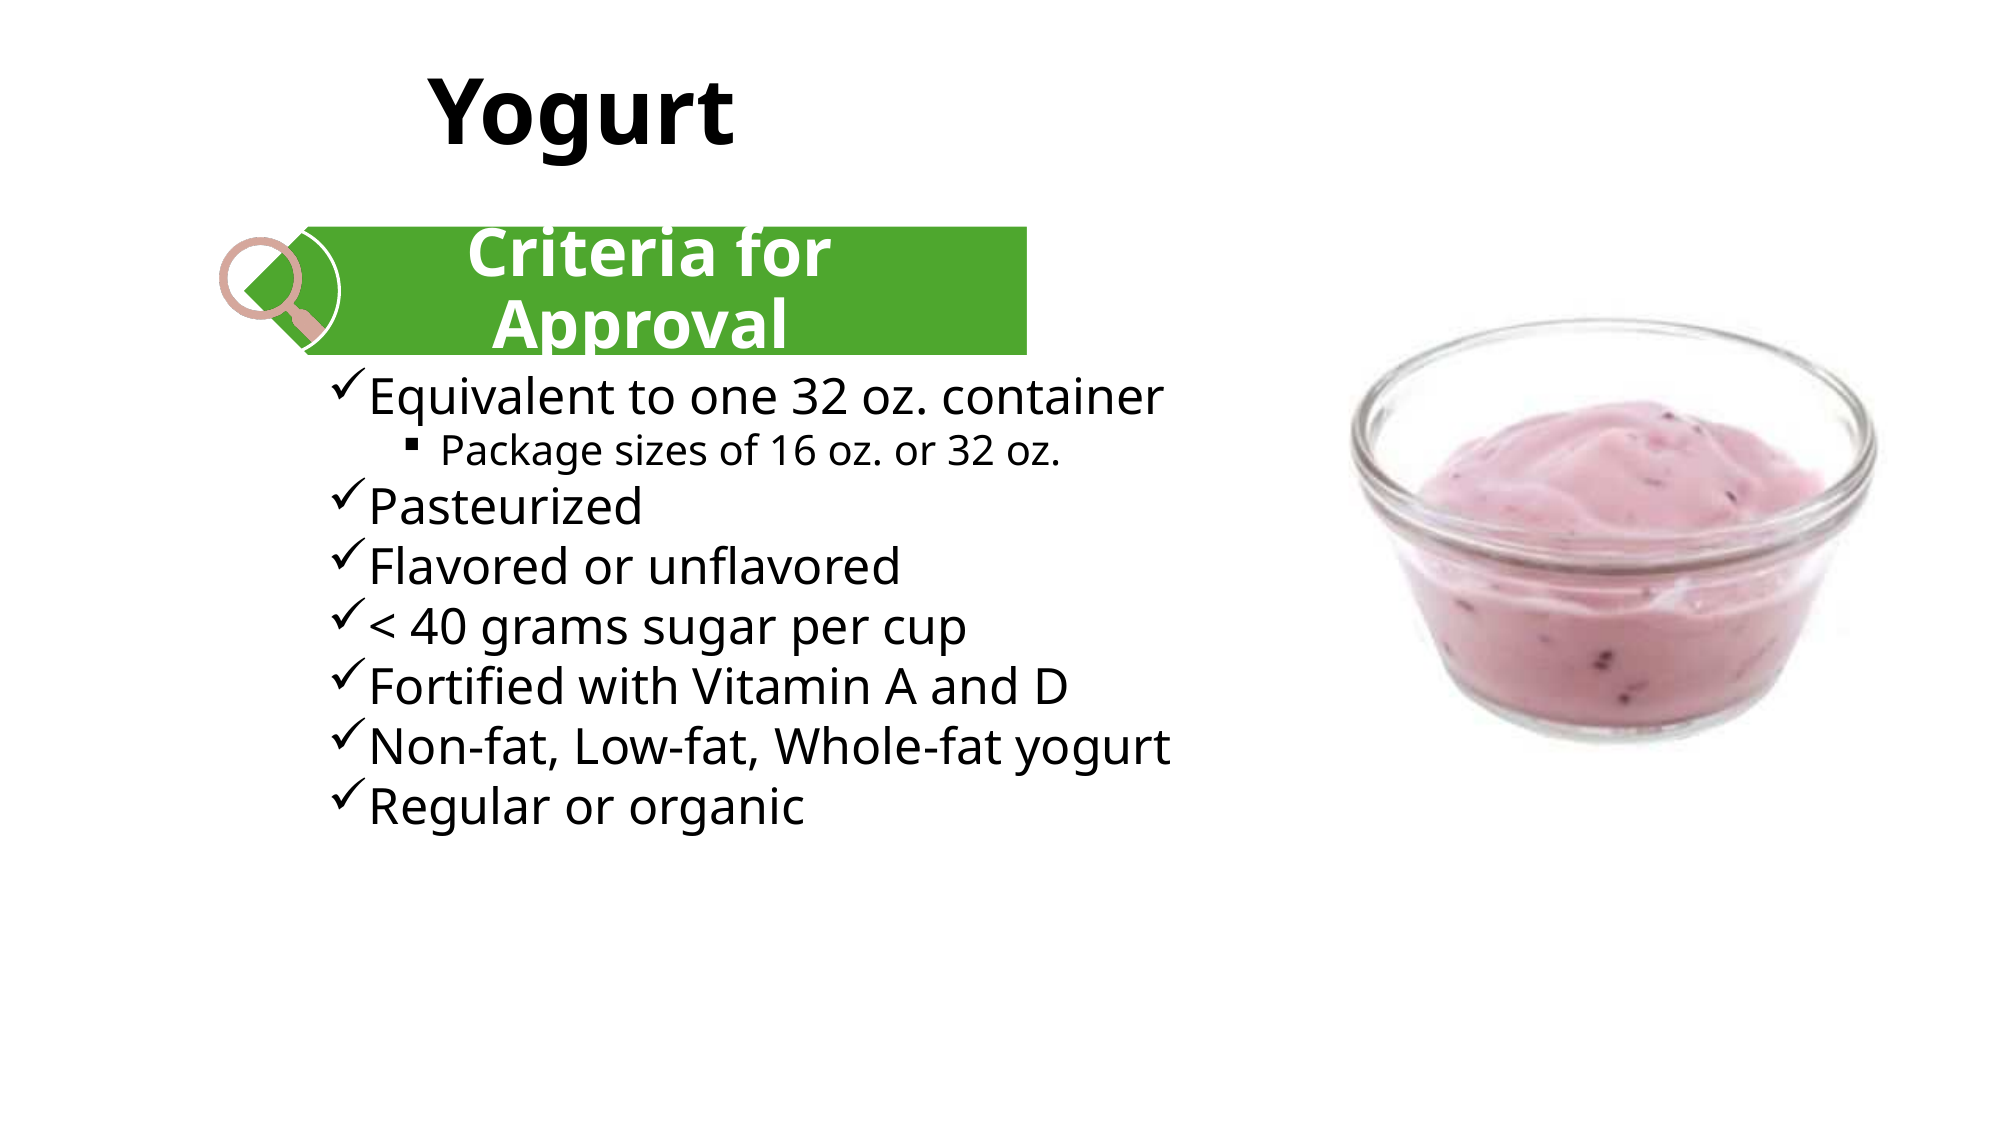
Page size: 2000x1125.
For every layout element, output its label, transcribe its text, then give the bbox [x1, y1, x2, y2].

text_box Equivalent to one 32 oz. container Package sizes of 16 oz. or 32 oz. Pasteurized Flavored or unflavored < 40 grams sugar per cup Fortified with Vitamin A and D Non-fat, Low-fat, Whole-fat yogurt Regular or organic [312, 356, 1483, 956]
text_box Yogurt [412, 45, 1418, 170]
picture [1299, 230, 1926, 832]
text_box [74, 224, 1162, 358]
